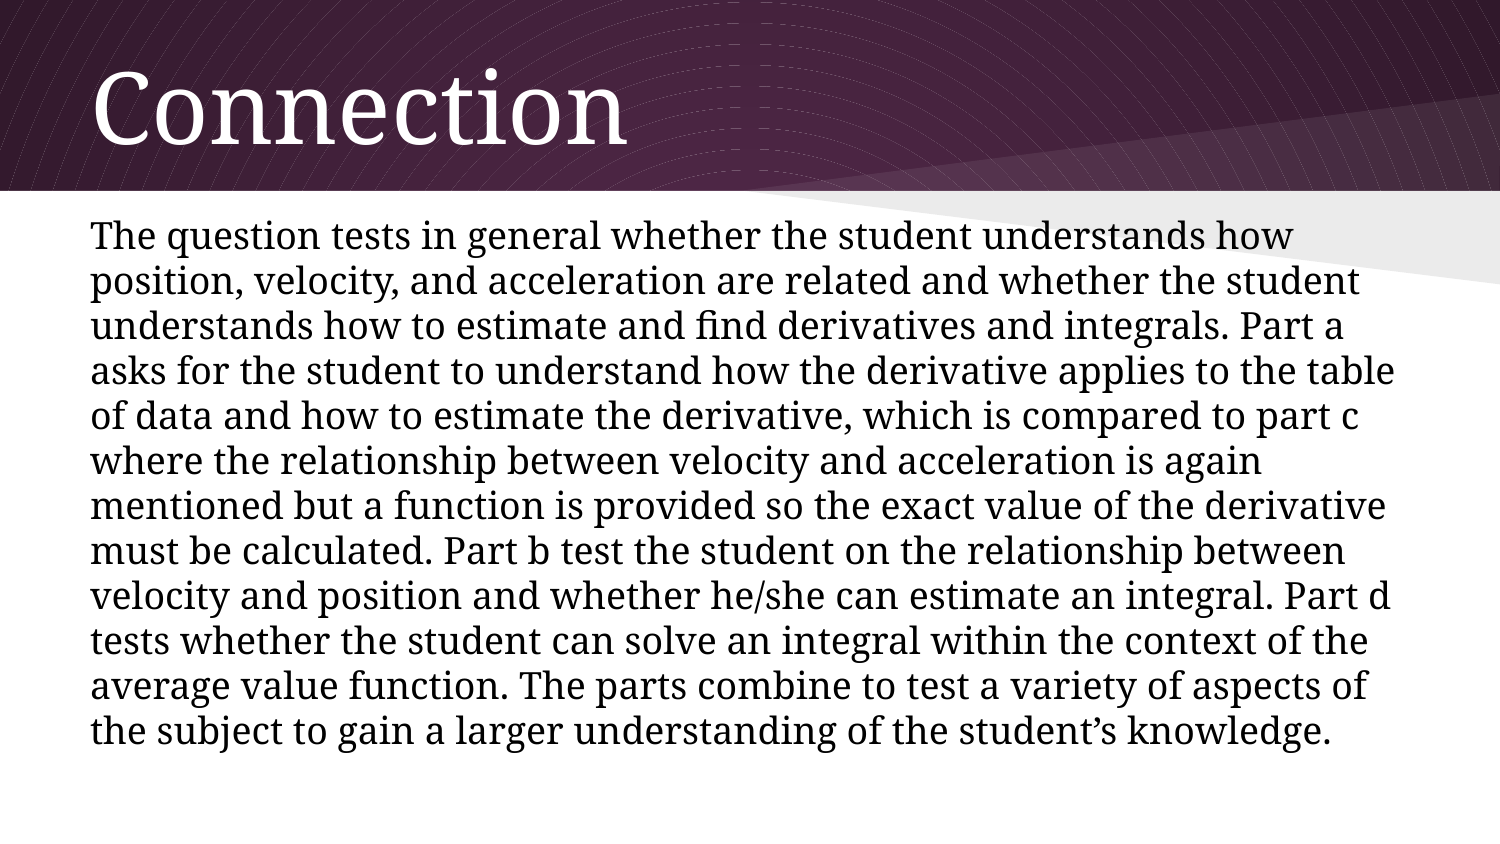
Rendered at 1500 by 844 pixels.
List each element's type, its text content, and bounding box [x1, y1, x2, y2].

title Connection [75, 33, 1425, 175]
list The question tests in general whether the student understands how position, velocity, and acceleration are related and whether the student understands how to estimate and find derivatives and integrals. Part a asks for the student to understand how the derivative applies to the table of data and how to estimate the derivative, which is compared to part c where the relationship between velocity and acceleration is again mentioned but a function is provided so the exact value of the derivative must be calculated. Part b test the student on the relationship between velocity and position and whether he/she can estimate an integral. Part d tests whether the student can solve an integral within the context of the average value function. The parts combine to test a variety of aspects of the subject to gain a larger understanding of the student’s knowledge. [75, 196, 1425, 808]
